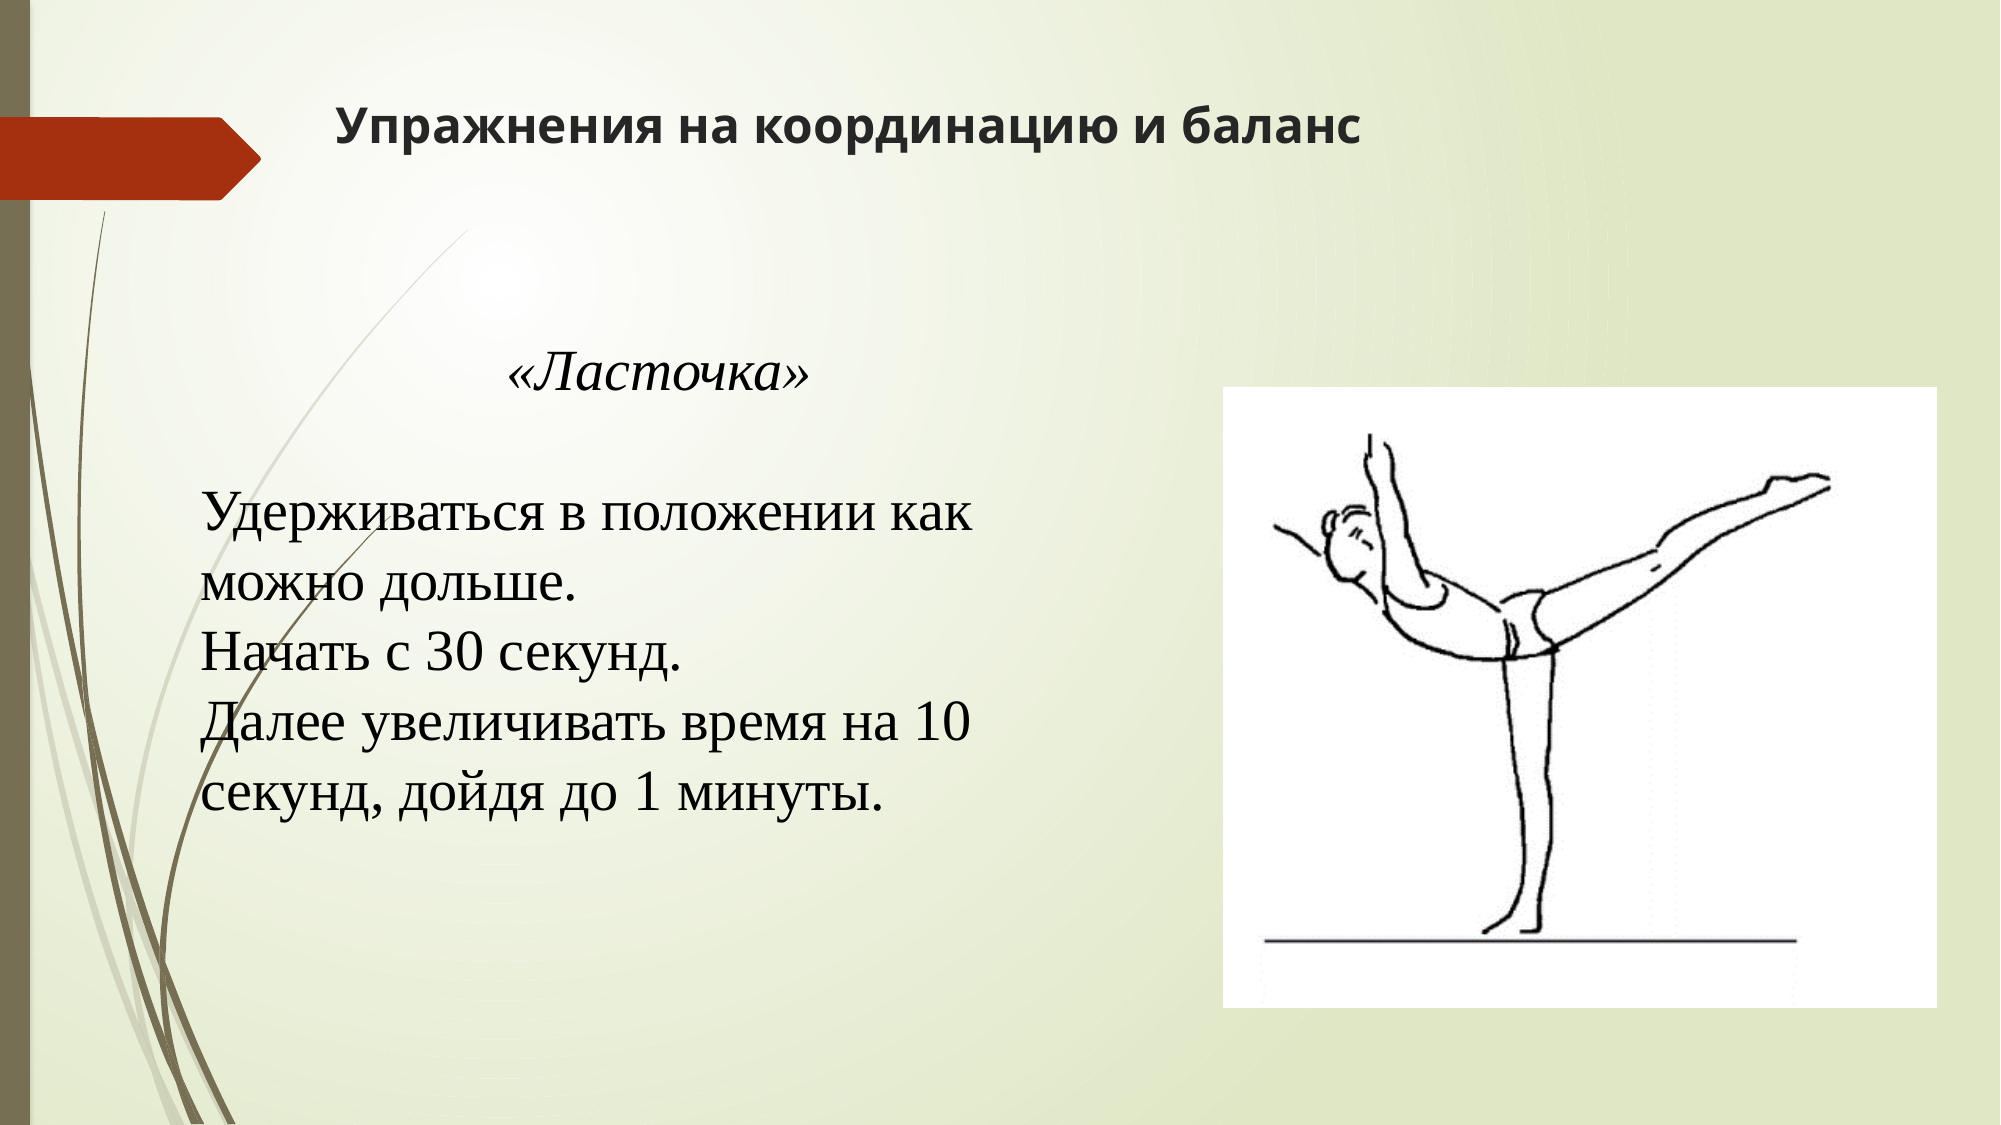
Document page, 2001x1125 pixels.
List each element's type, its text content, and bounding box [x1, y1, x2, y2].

title Упражнения на координацию и баланс [320, 86, 1750, 222]
text_box «Ласточка» Удерживаться в положении как можно дольше. Начать с 30 секунд. Далее увеличивать время на 10 секунд, дойдя до 1 минуты. [185, 325, 1134, 830]
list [1223, 387, 1937, 1008]
